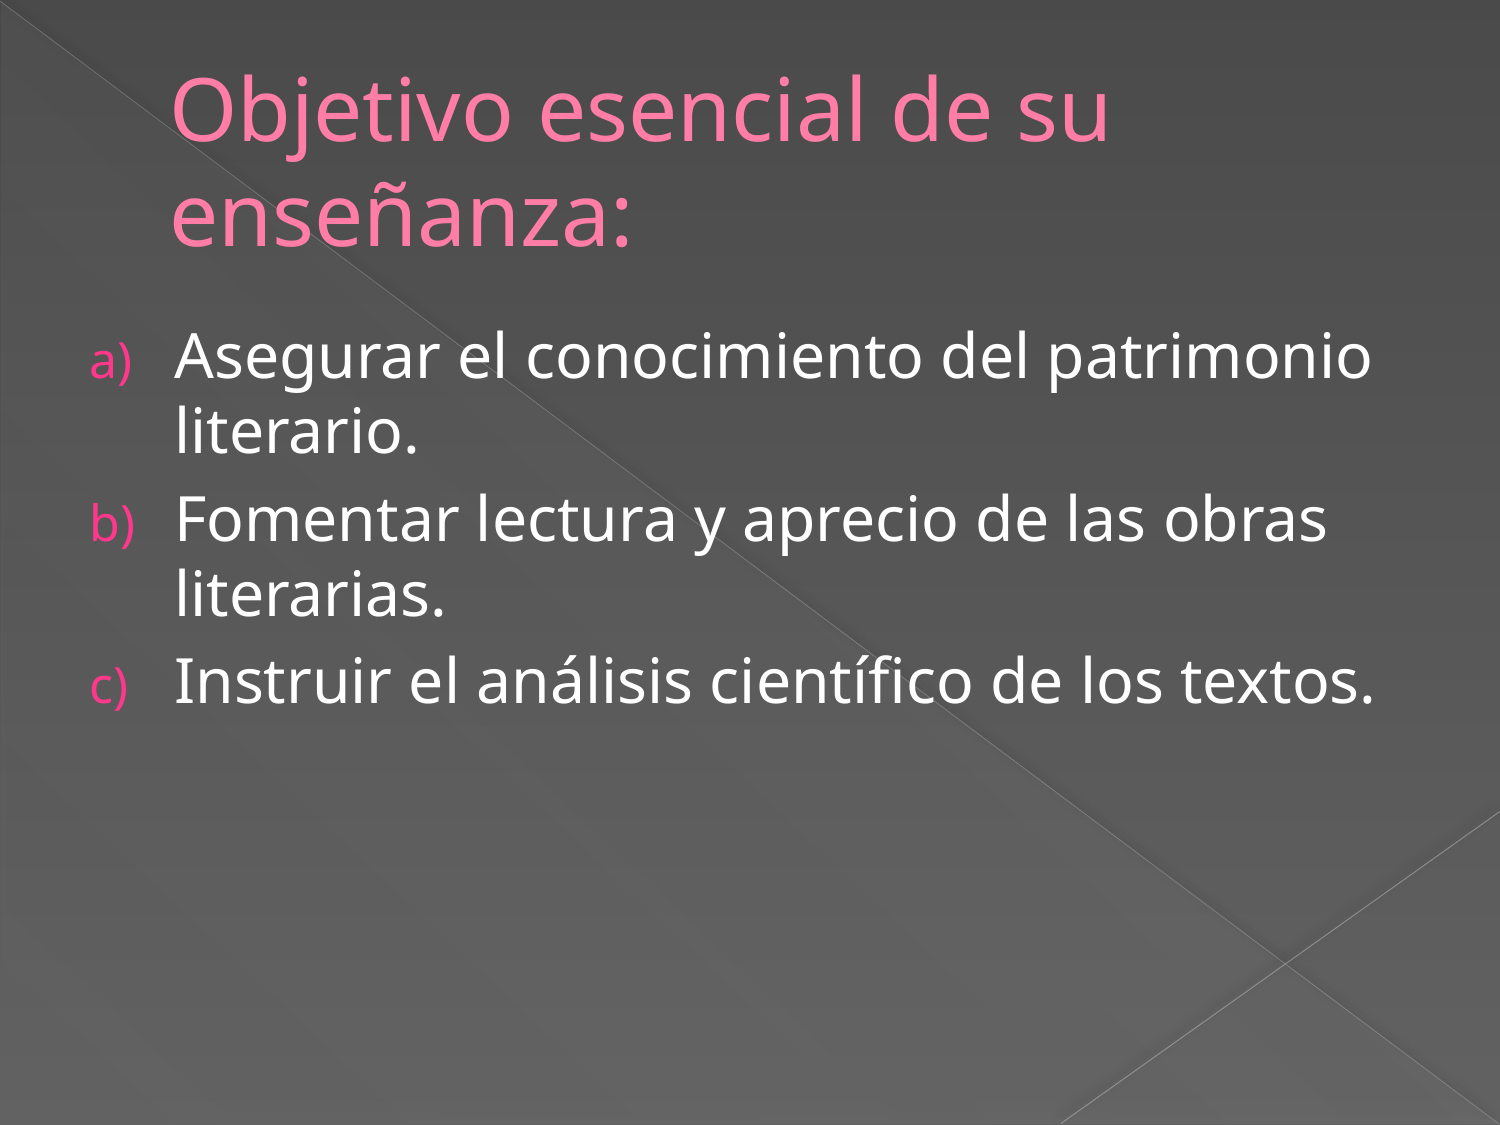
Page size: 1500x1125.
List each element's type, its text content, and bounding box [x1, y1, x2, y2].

list Asegurar el conocimiento del patrimonio literario. Fomentar lectura y aprecio de las obras literarias. Instruir el análisis científico de los textos. [75, 308, 1425, 1059]
title Objetivo esencial de su enseñanza: [75, 43, 1425, 274]
